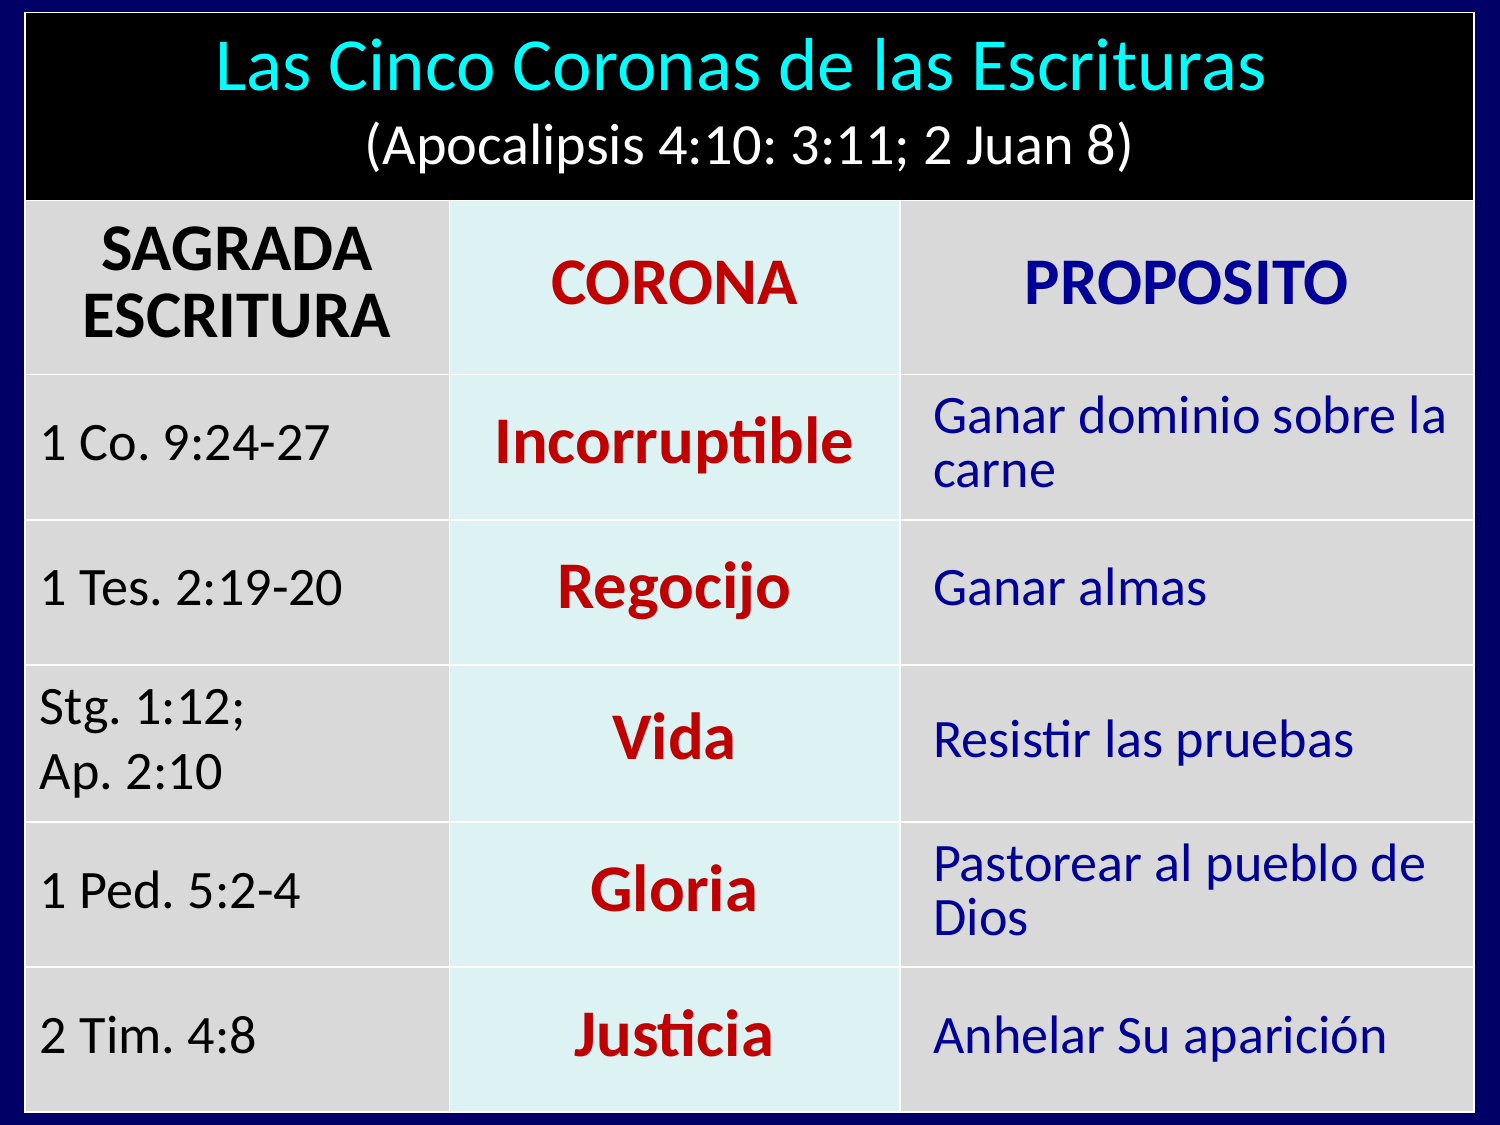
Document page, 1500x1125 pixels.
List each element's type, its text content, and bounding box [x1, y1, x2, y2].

table_cell 1 Co. 9:24-27 [26, 375, 449, 519]
table_cell Pastorear al pueblo de Dios [901, 823, 1473, 966]
table_cell PROPOSITO [901, 201, 1473, 374]
table_cell Resistir las pruebas [901, 666, 1473, 821]
table_cell 2 Tim. 4:8 [26, 968, 449, 1111]
table_cell Justicia [450, 968, 899, 1111]
table_cell SAGRADA ESCRITURA [26, 201, 449, 374]
table_cell Incorruptible [450, 375, 899, 519]
table_cell Ganar dominio sobre la carne [901, 375, 1473, 519]
table_cell Regocijo [450, 521, 899, 664]
table_cell Ganar almas [901, 521, 1473, 664]
table_cell CORONA [450, 201, 899, 374]
table_cell 1 Tes. 2:19-20 [26, 521, 449, 664]
table_cell Stg. 1:12; Ap. 2:10 [26, 666, 449, 821]
table_cell Anhelar Su aparición [901, 968, 1473, 1111]
table_cell Vida [450, 666, 899, 821]
table_cell Gloria [450, 823, 899, 966]
table_cell 1 Ped. 5:2-4 [26, 823, 449, 966]
table_header Las Cinco Coronas de las Escrituras (Apocalipsis 4:10: 3:11; 2 Juan 8) [26, 13, 1473, 200]
